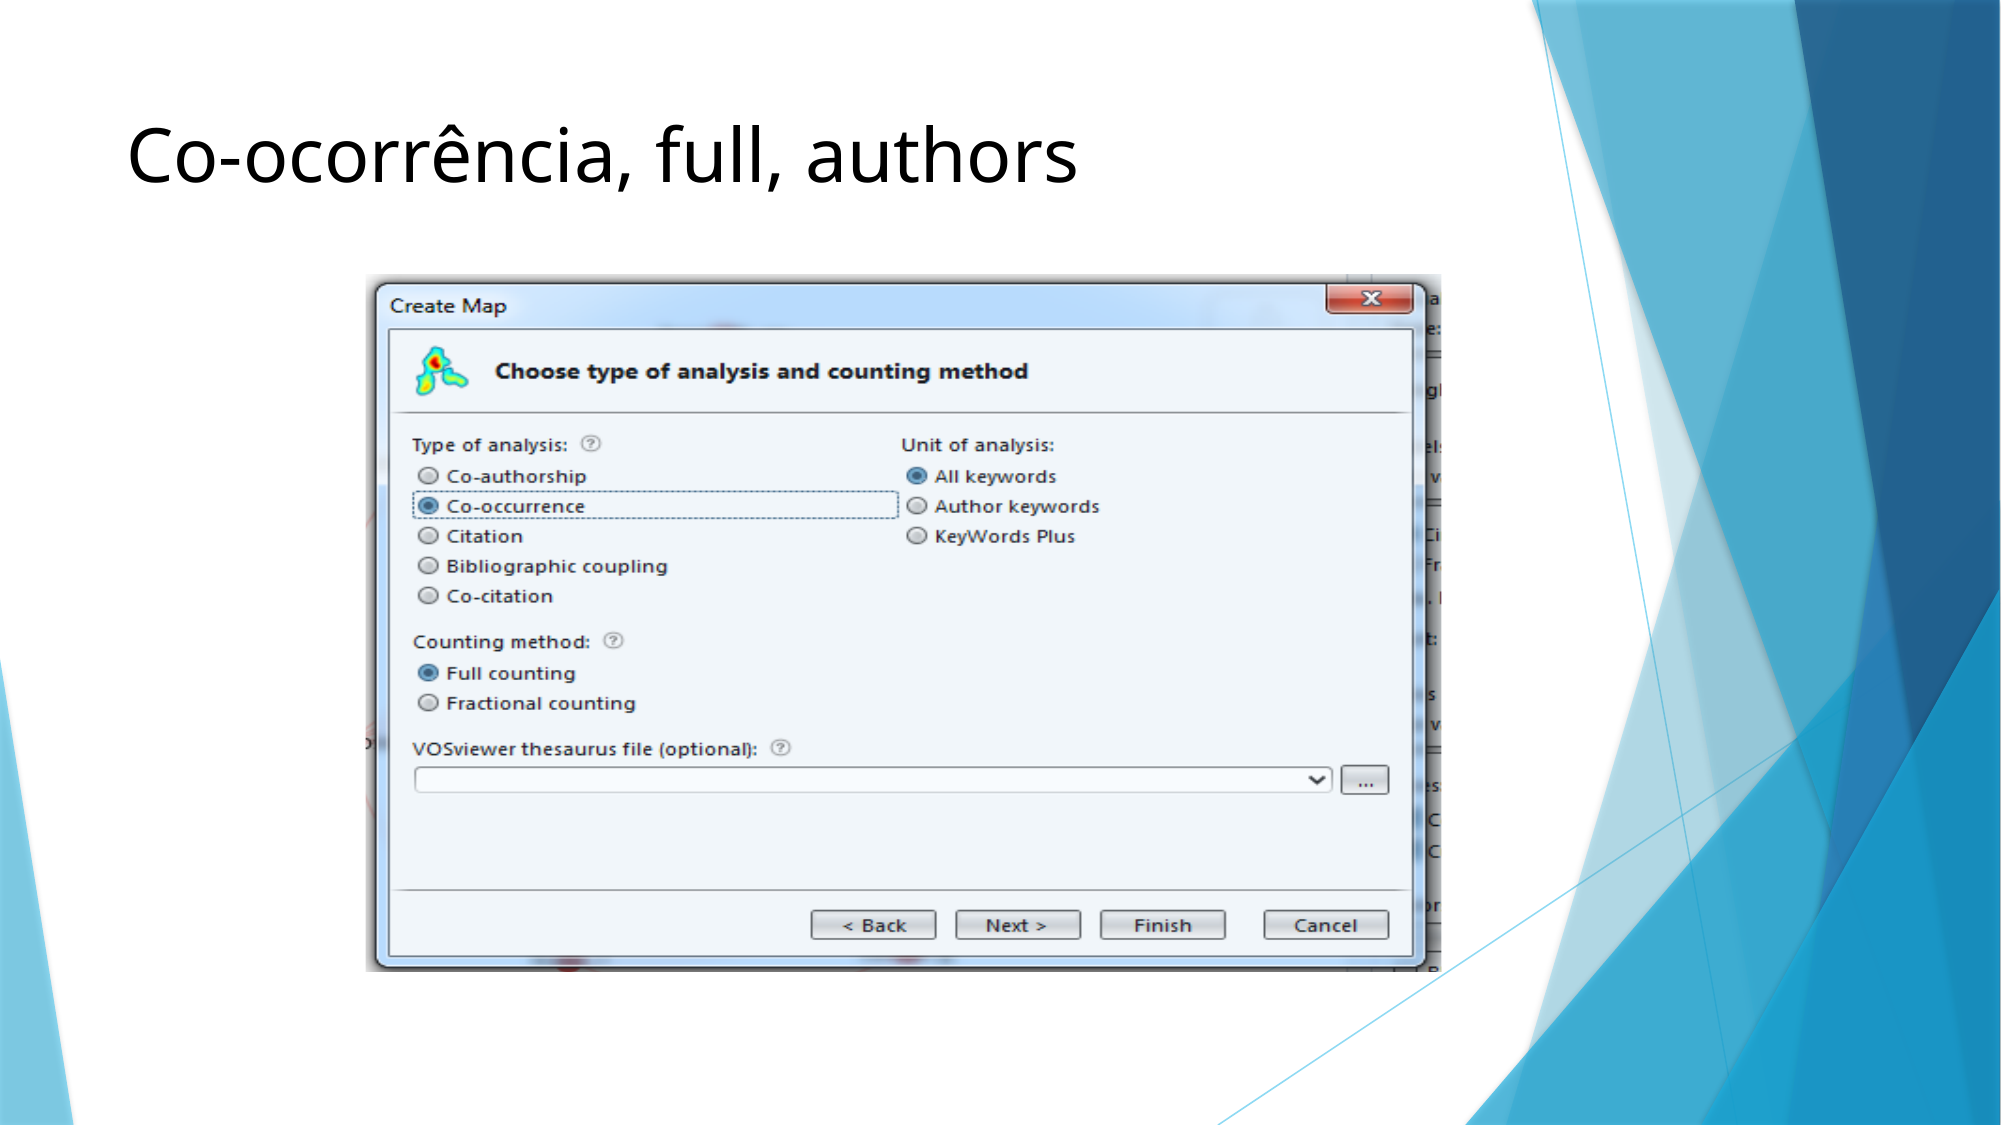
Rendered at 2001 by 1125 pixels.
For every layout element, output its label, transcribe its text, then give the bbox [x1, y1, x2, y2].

picture [365, 274, 1442, 972]
title Co-ocorrência, full, authors [111, 99, 1522, 317]
